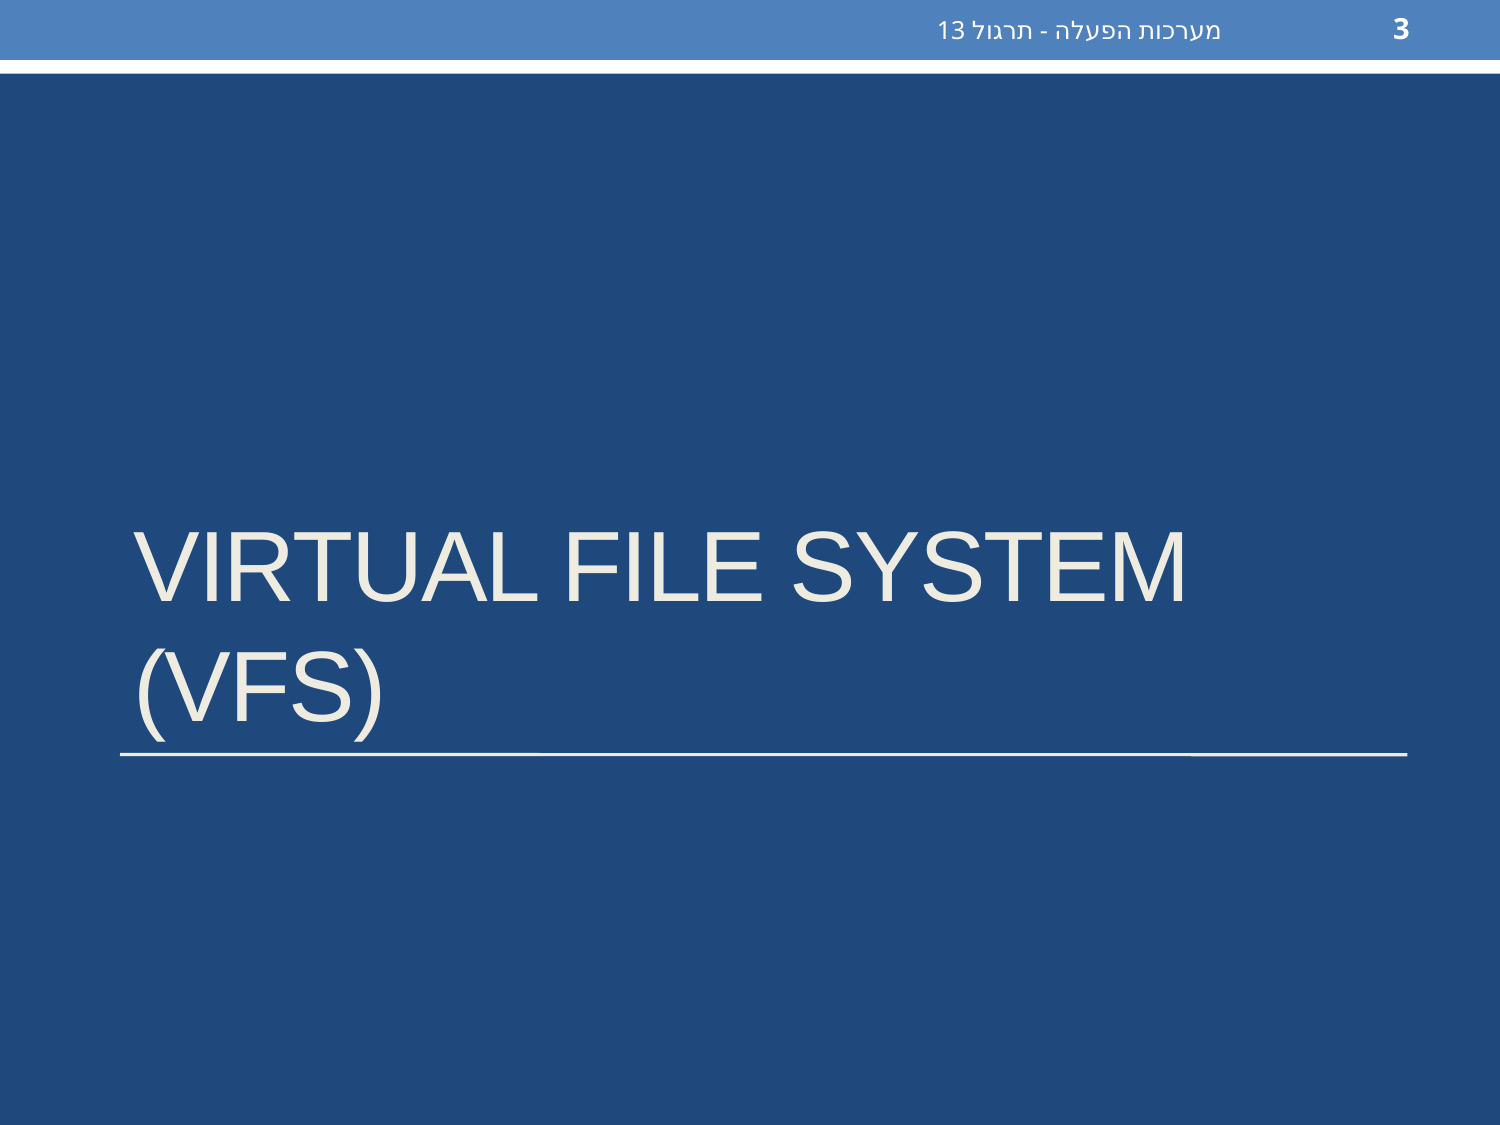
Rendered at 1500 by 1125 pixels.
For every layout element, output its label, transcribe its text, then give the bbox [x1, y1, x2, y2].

slide_number 3 [1250, 3, 1425, 57]
footer מערכות הפעלה - תרגול 13 [562, 3, 1238, 57]
title virtual file system (VFS) [118, 387, 1394, 749]
